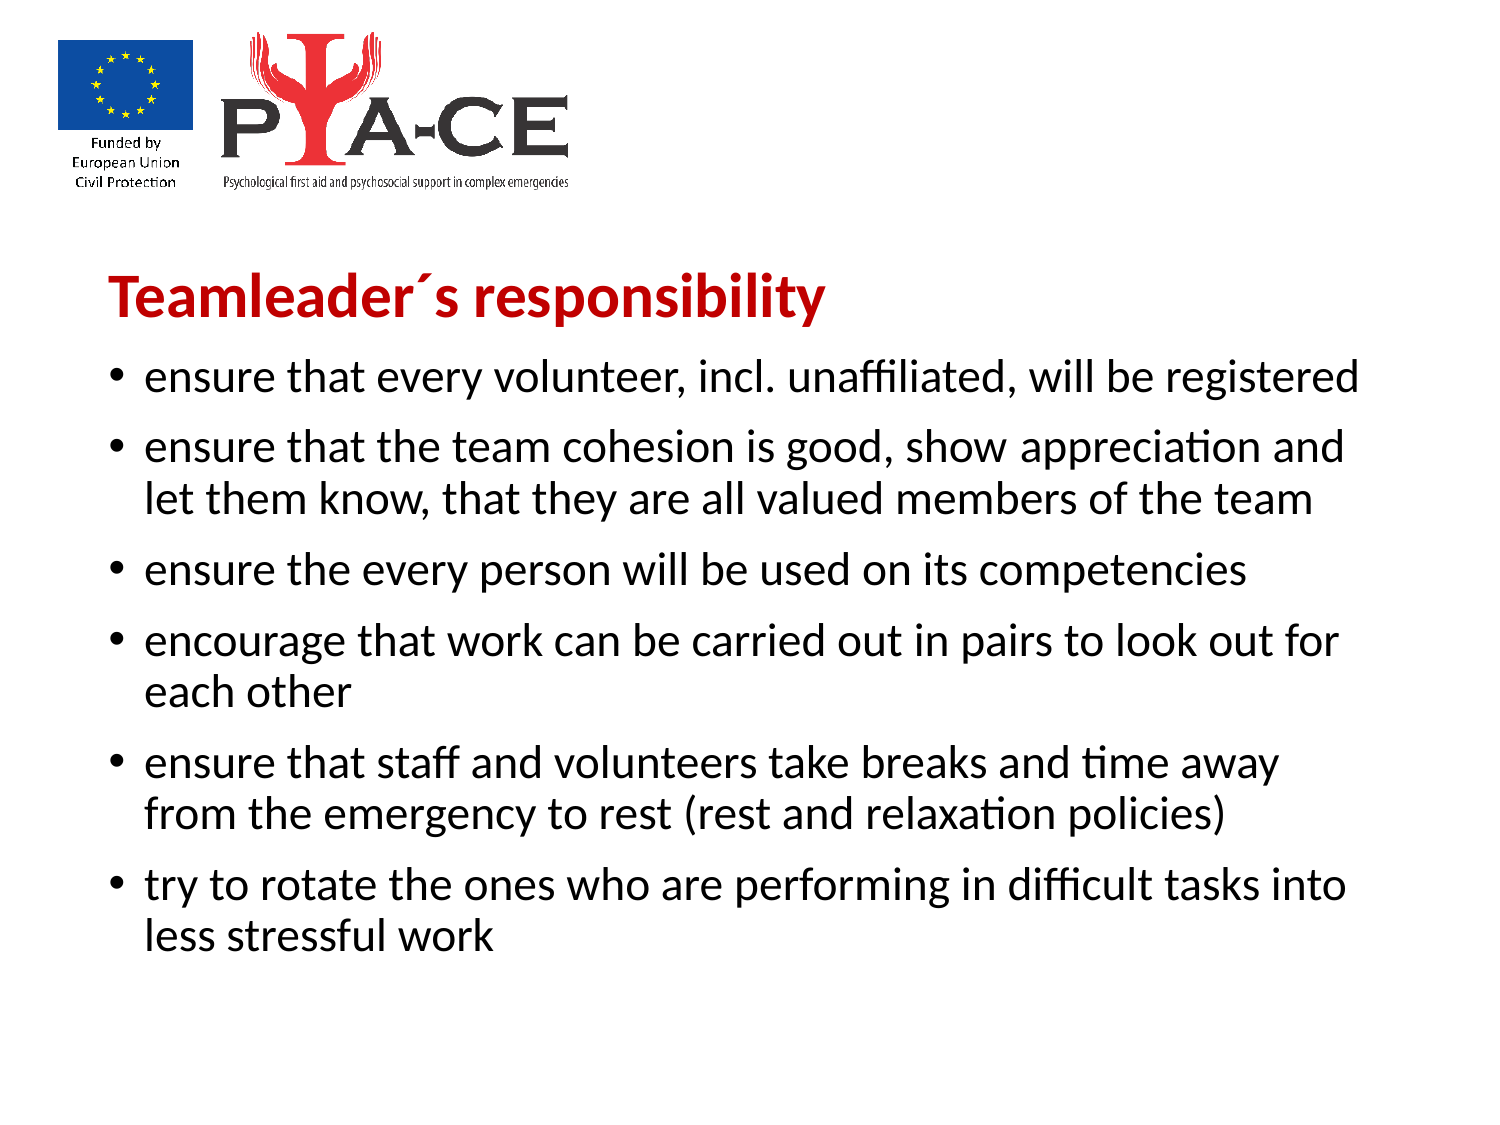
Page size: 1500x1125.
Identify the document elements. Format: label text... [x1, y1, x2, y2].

picture [29, 27, 568, 190]
list Teamleader´s responsibility ensure that every volunteer, incl. unaffiliated, will be registered ensure that the team cohesion is good, show appreciation and let them know, that they are all valued members of the team ensure the every person will be used on its competencies encourage that work can be carried out in pairs to look out for each other ensure that staff and volunteers take breaks and time away from the emergency to rest (rest and relaxation policies) try to rotate the ones who are performing in difficult tasks into less stressful work [93, 255, 1388, 1038]
